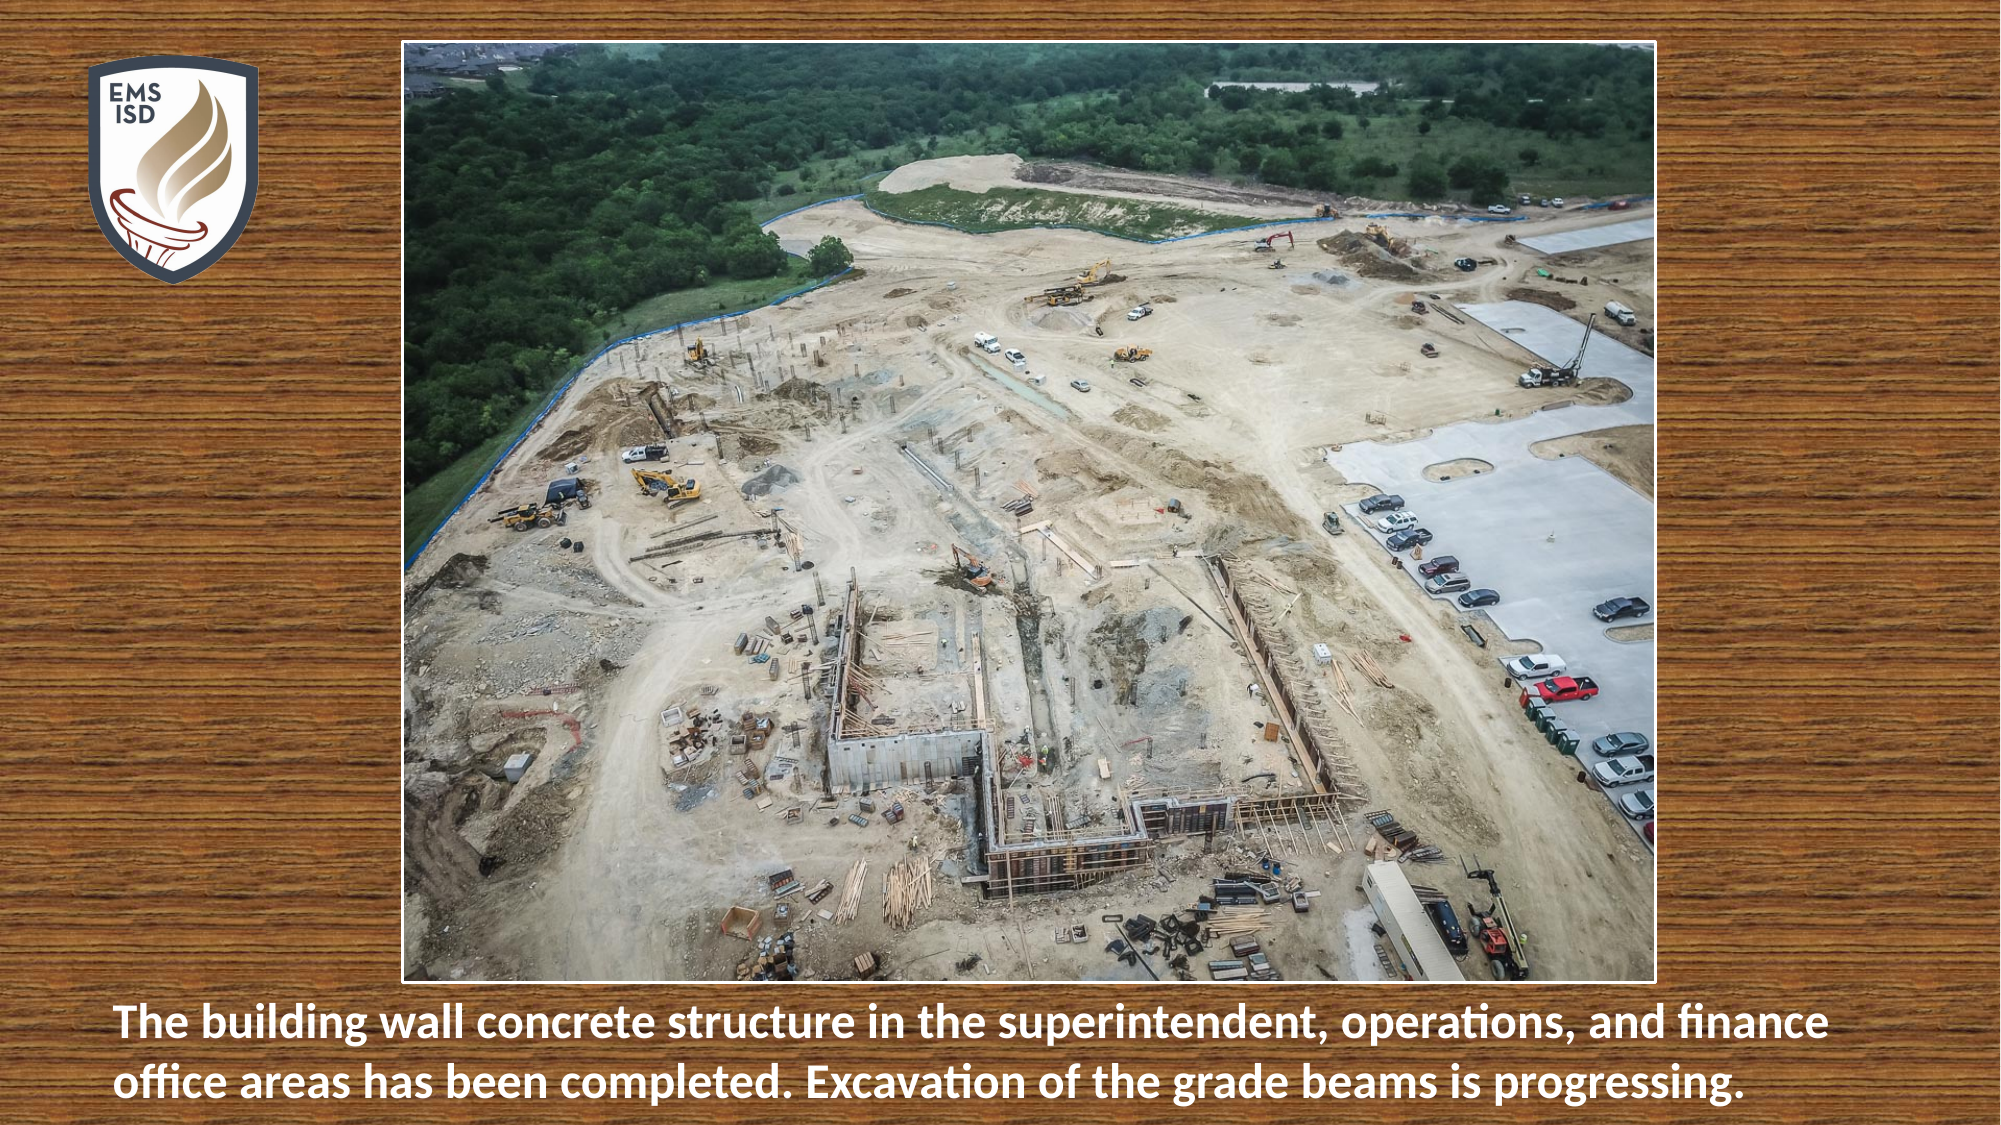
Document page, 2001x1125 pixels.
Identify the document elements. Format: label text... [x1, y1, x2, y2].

picture [0, 0, 2001, 1125]
text_box The building wall concrete structure in the superintendent, operations, and finance office areas has been completed. Excavation of the grade beams is progressing. [97, 980, 1961, 1116]
